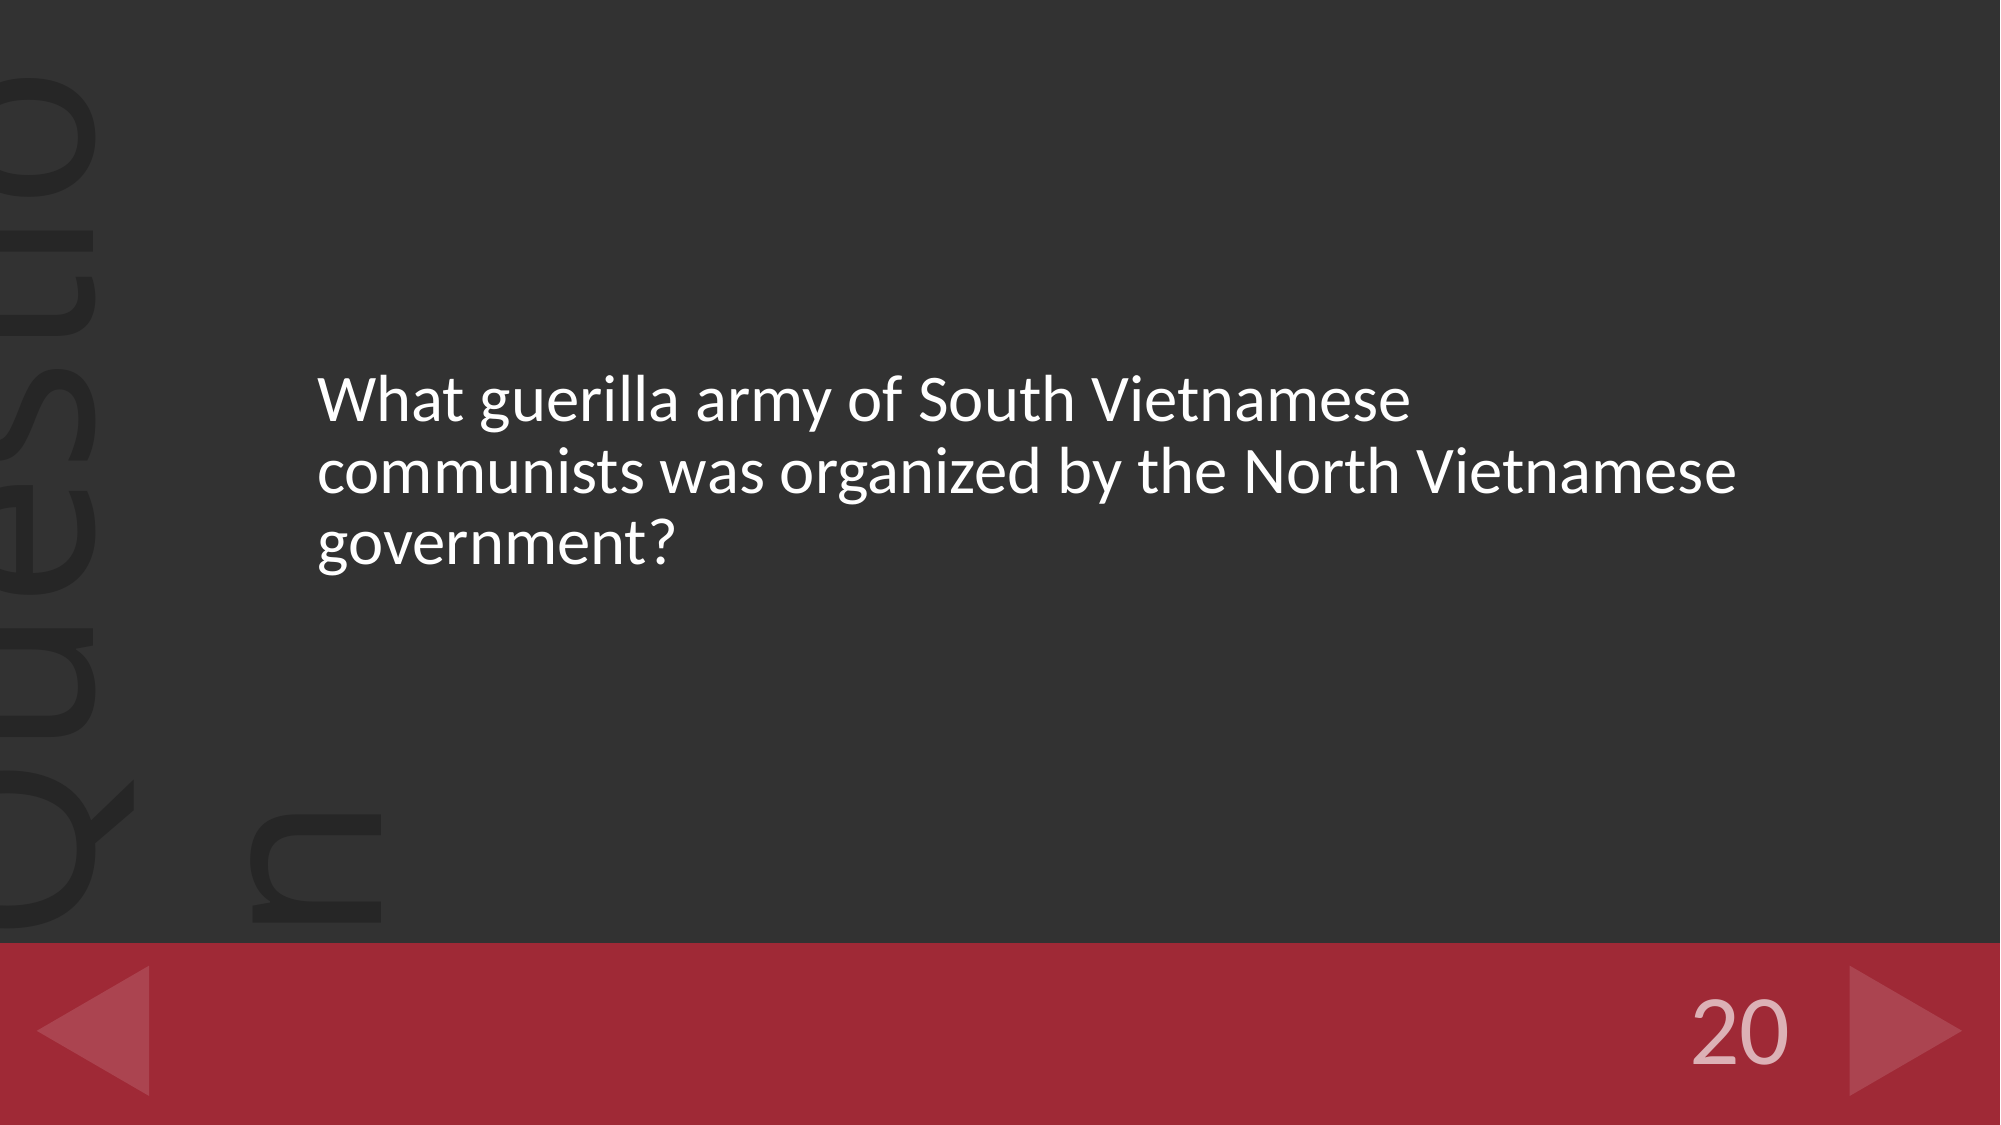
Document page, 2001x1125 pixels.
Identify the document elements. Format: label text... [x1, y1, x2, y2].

list What guerilla army of South Vietnamese communists was organized by the North Vietnamese government? [302, 307, 1760, 636]
list 20 [1494, 967, 1806, 1097]
